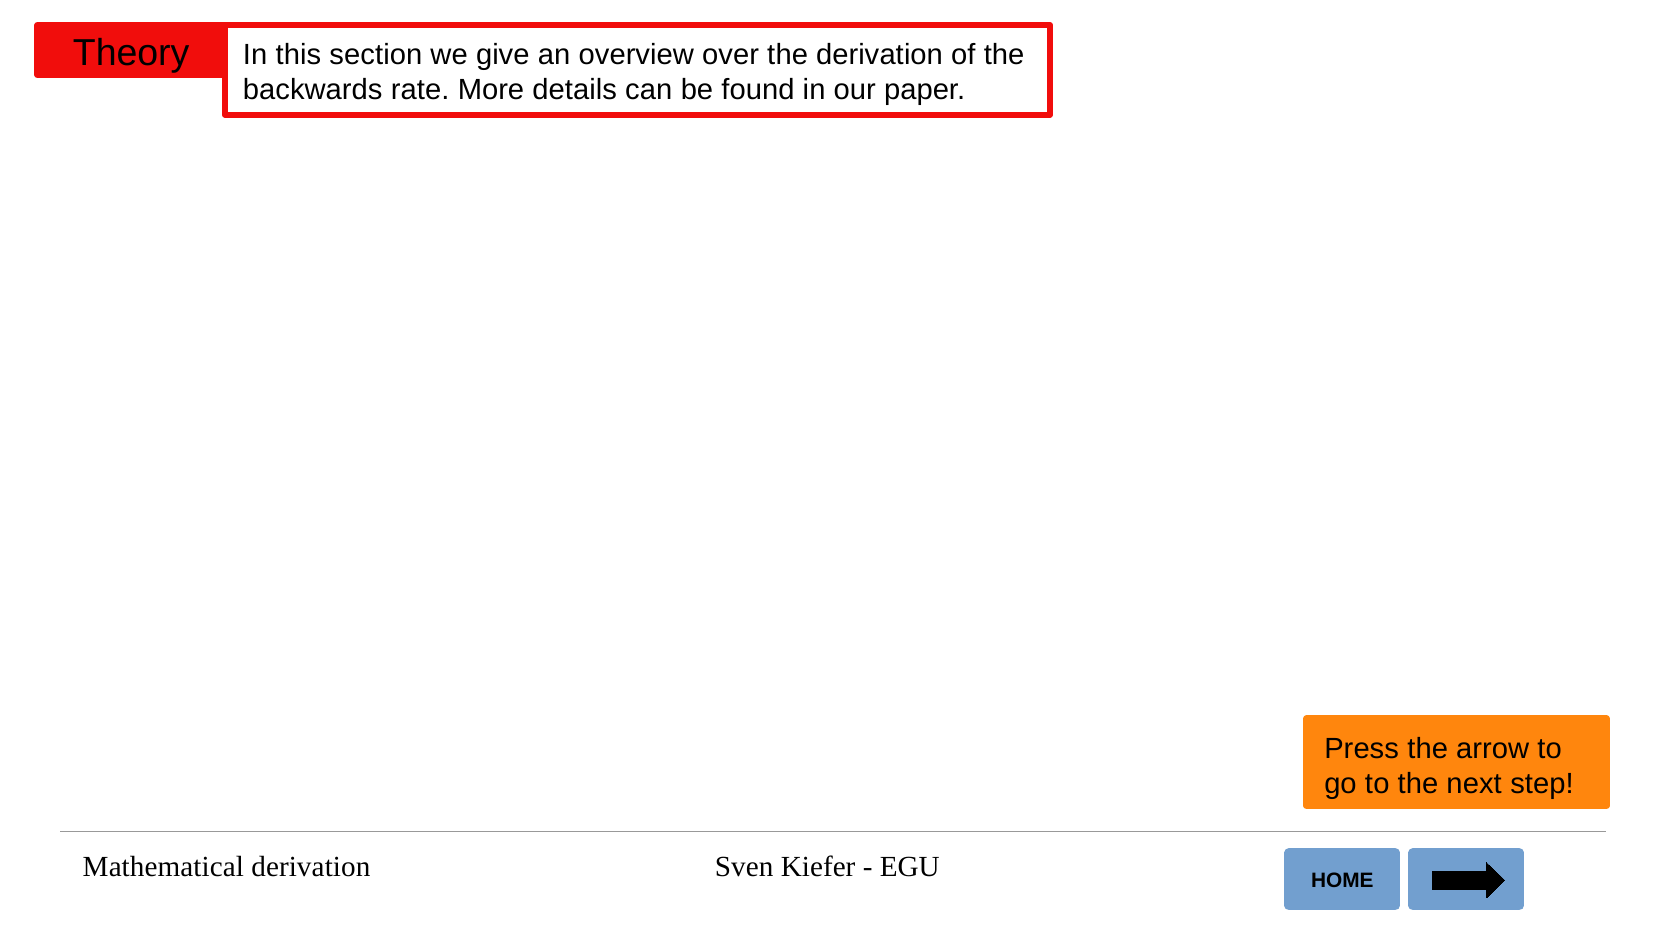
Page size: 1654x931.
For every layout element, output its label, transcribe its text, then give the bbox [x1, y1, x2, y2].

slide_number Mathematical derivation [82, 847, 468, 912]
footer Sven Kiefer - EGU [565, 847, 1090, 912]
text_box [1412, 852, 1520, 906]
text_box Press the arrow to go to the next step! [1306, 718, 1607, 806]
text_box In this section we give an overview over the derivation of the backwards rate. More details can be found in our paper. [224, 25, 1050, 115]
text_box Theory [37, 25, 225, 75]
text_box HOME [1289, 852, 1396, 906]
